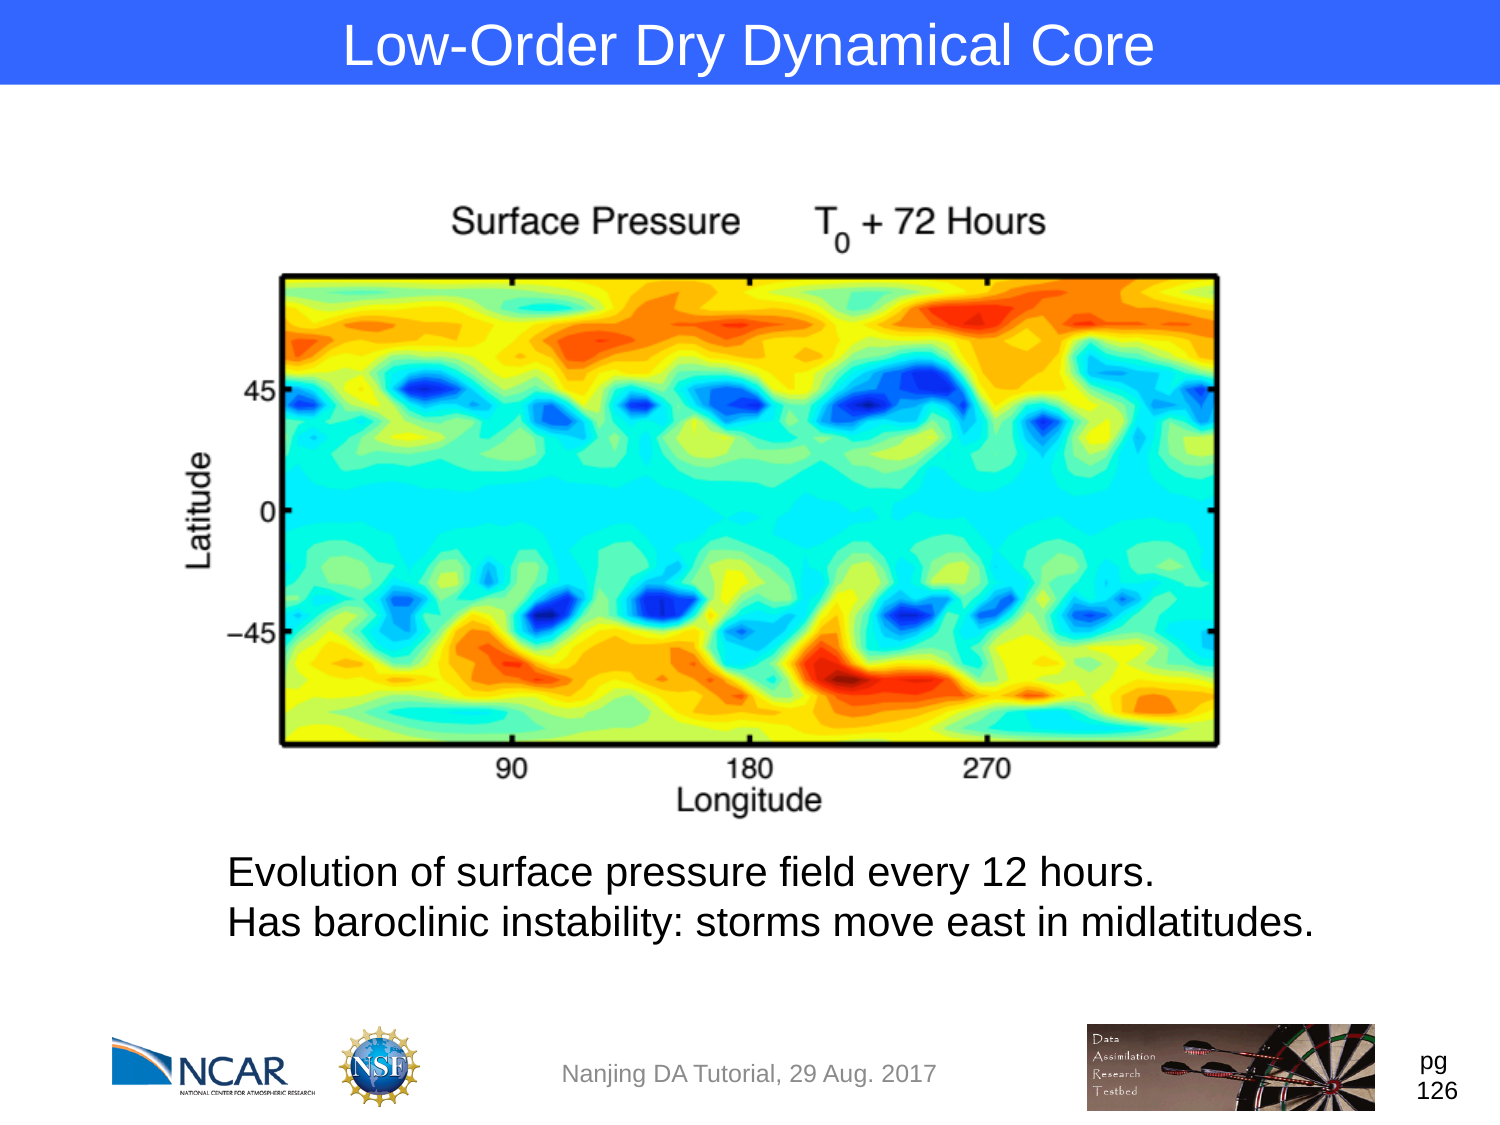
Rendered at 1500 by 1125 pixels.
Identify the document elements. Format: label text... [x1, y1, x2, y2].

text_box Low-Order Dry Dynamical Core [0, 0, 1500, 85]
picture [112, 1037, 315, 1095]
footer Nanjing DA Tutorial, 29 Aug. 2017 [512, 1042, 988, 1103]
picture [174, 187, 1224, 821]
picture [337, 1024, 421, 1108]
picture [1087, 1024, 1375, 1111]
text_box Evolution of surface pressure field every 12 hours. Has baroclinic instability: storms move east in midlatitudes. [212, 837, 1338, 953]
